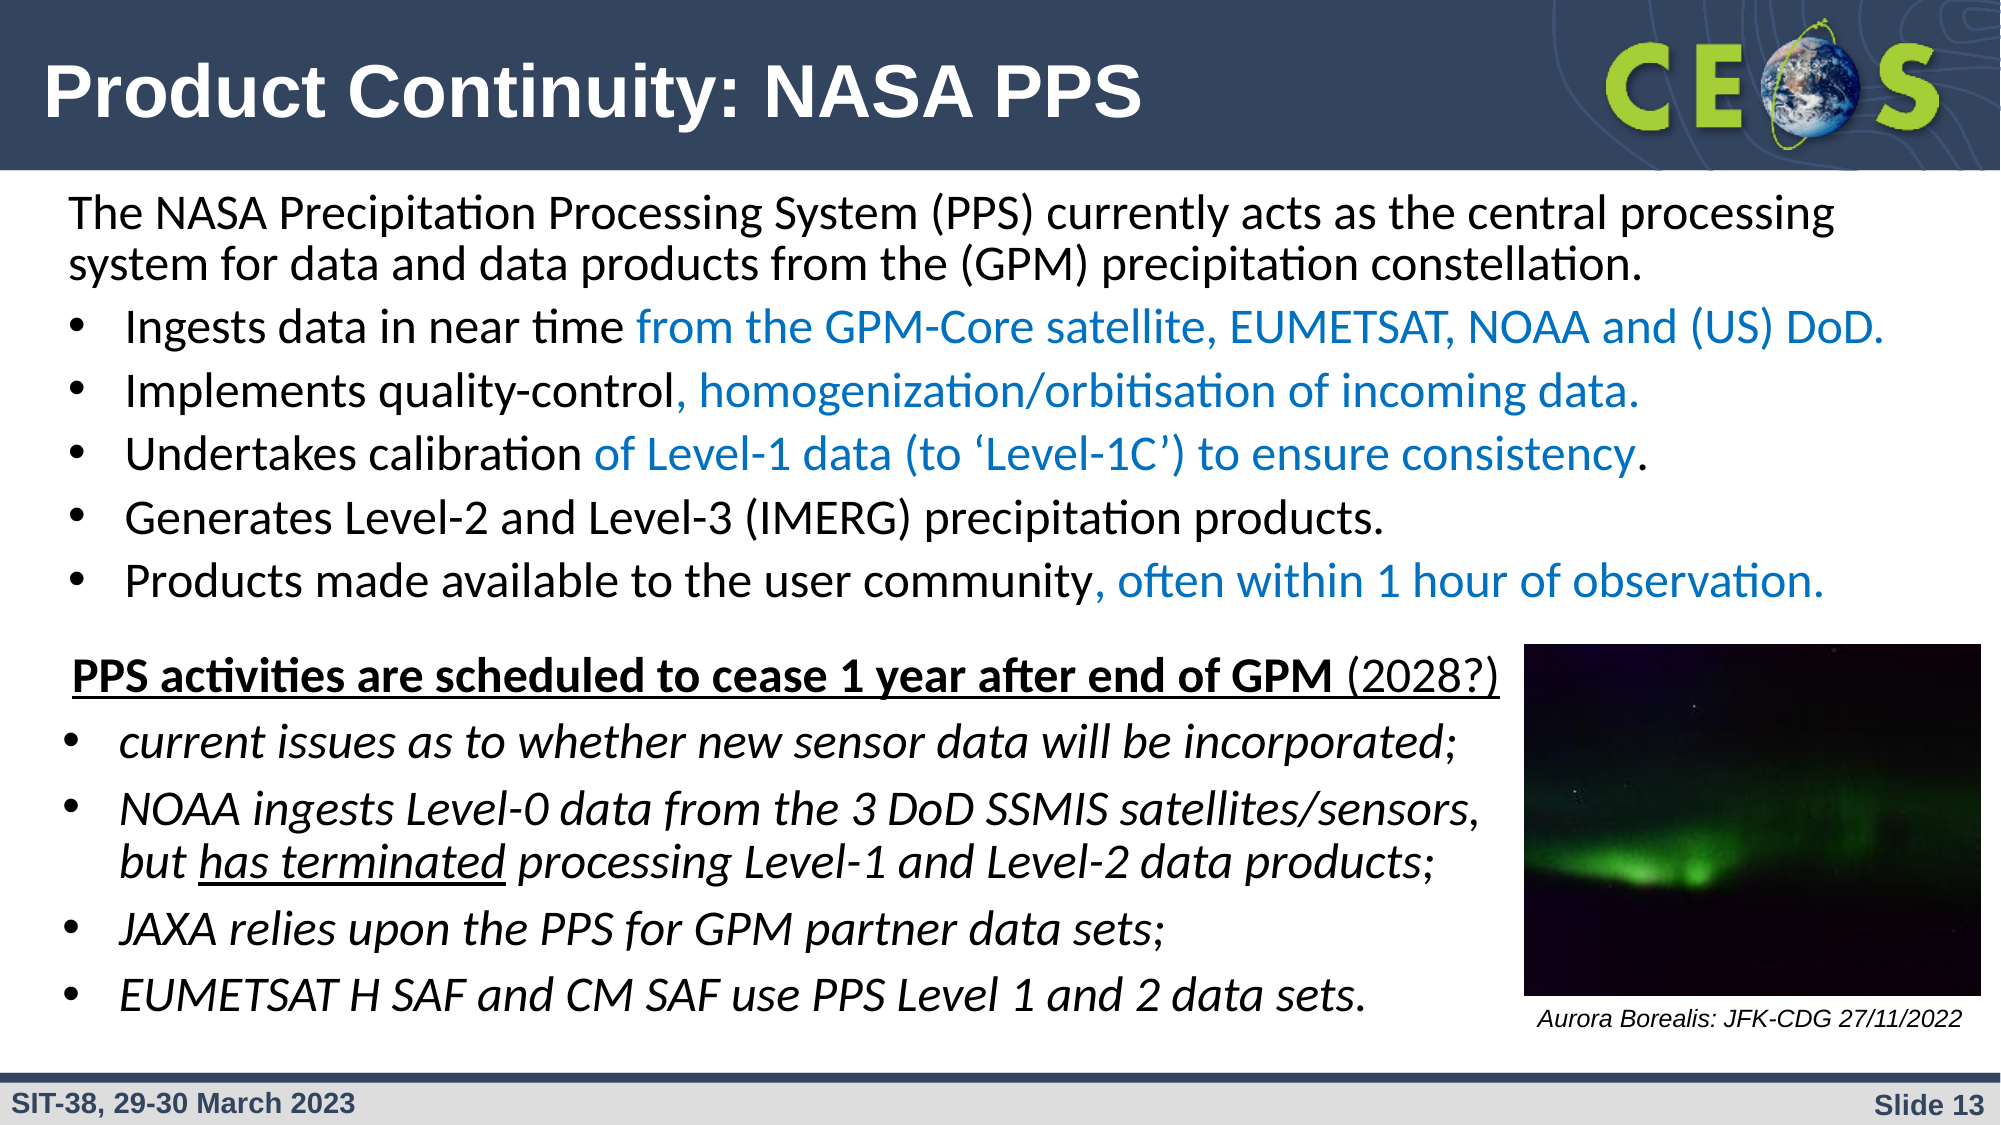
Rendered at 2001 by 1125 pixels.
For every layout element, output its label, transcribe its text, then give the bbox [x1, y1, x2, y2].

title Product Continuity: NASA PPS [28, 28, 1569, 157]
list The NASA Precipitation Processing System (PPS) currently acts as the central processing system for data and data products from the (GPM) precipitation constellation. Ingests data in near time from the GPM-Core satellite, EUMETSAT, NOAA and (US) DoD. Implements quality-control, homogenization/orbitisation of incoming data. Undertakes calibration of Level-1 data (to ‘Level-1C’) to ensure consistency. Generates Level-2 and Level-3 (IMERG) precipitation products. Products made available to the user community, often within 1 hour of observation. [53, 181, 1947, 620]
picture [1606, 18, 1939, 150]
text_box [47, 643, 1981, 1048]
